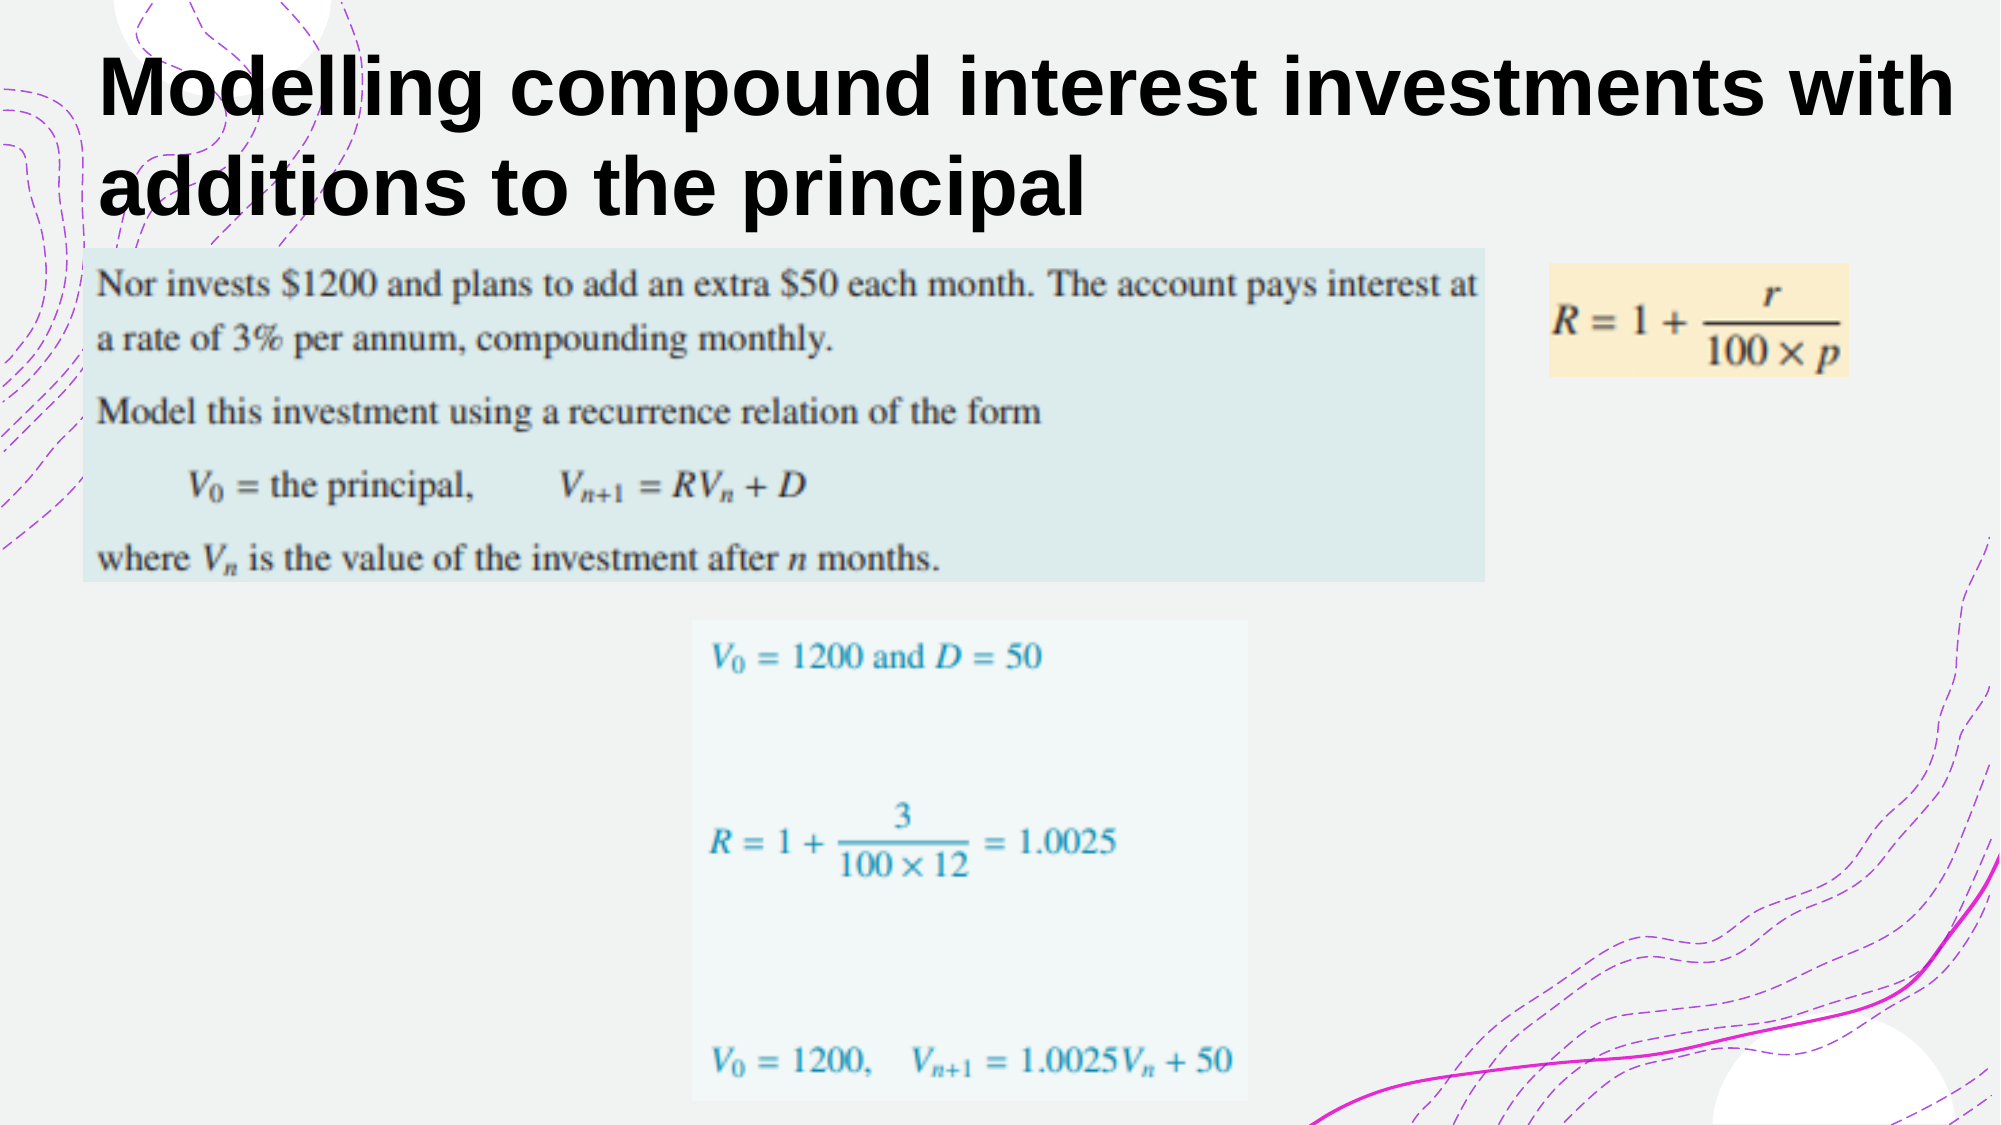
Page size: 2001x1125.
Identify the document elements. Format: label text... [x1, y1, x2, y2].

picture [1549, 263, 1849, 377]
text_box Modelling compound interest investments with additions to the principal [83, 24, 1989, 240]
picture [83, 248, 1485, 582]
picture [692, 620, 1248, 1101]
